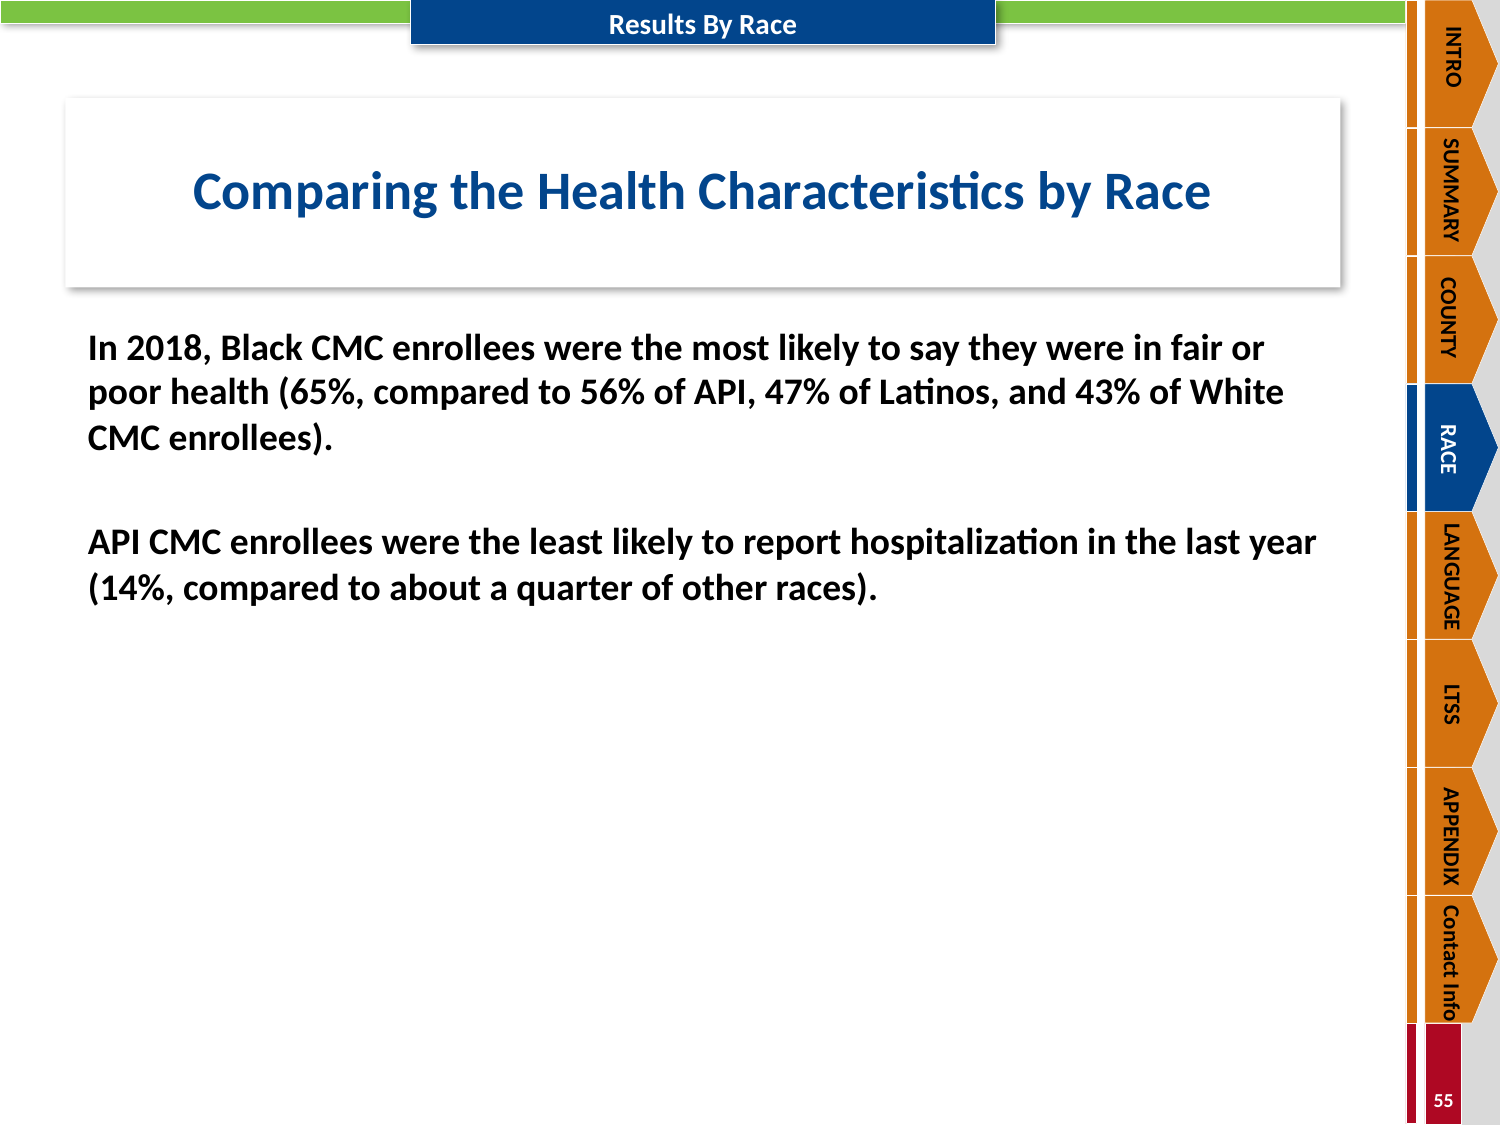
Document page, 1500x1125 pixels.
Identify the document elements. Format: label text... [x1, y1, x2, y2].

title Comparing the Health Characteristics by Race [65, 98, 1341, 288]
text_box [1430, 10, 1500, 1029]
list In 2018, Black CMC enrollees were the most likely to say they were in fair or poor health (65%, compared to 56% of API, 47% of Latinos, and 43% of White CMC enrollees). API CMC enrollees were the least likely to report hospitalization in the last year (14%, compared to about a quarter of other races). [65, 314, 1341, 1025]
